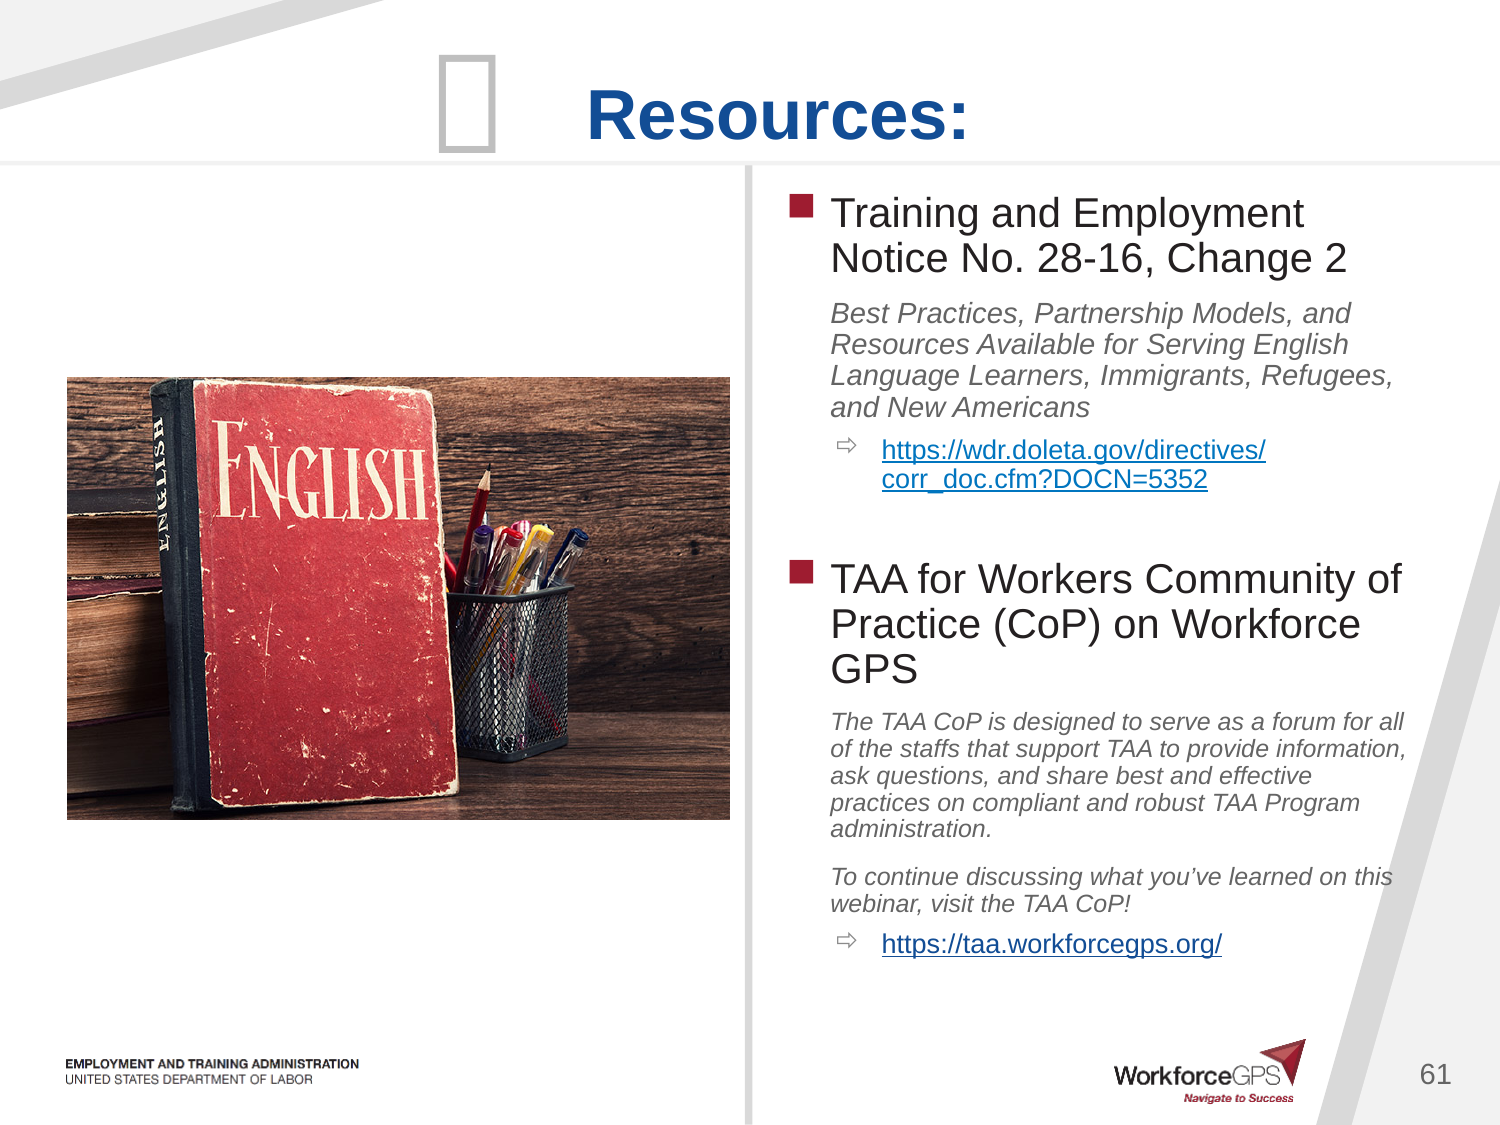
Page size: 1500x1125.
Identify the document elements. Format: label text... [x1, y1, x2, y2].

slide_number 61 [1343, 1042, 1468, 1103]
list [67, 377, 730, 820]
picture [1112, 1038, 1308, 1105]
picture [59, 1053, 370, 1092]
list Training and Employment Notice No. 28-16, Change 2 Best Practices, Partnership Models, and Resources Available for Serving English Language Learners, Immigrants, Refugees, and New Americans https://wdr.doleta.gov/directives/corr_doc.cfm?DOCN=5352 TAA for Workers Community of Practice (CoP) on Workforce GPS The TAA CoP is designed to serve as a forum for all of the staffs that support TAA to provide information, ask questions, and share best and effective practices on compliant and robust TAA Program administration. To continue discussing what you’ve learned on this webinar, visit the TAA CoP! https://taa.workforcegps.org/ . [770, 183, 1432, 1014]
